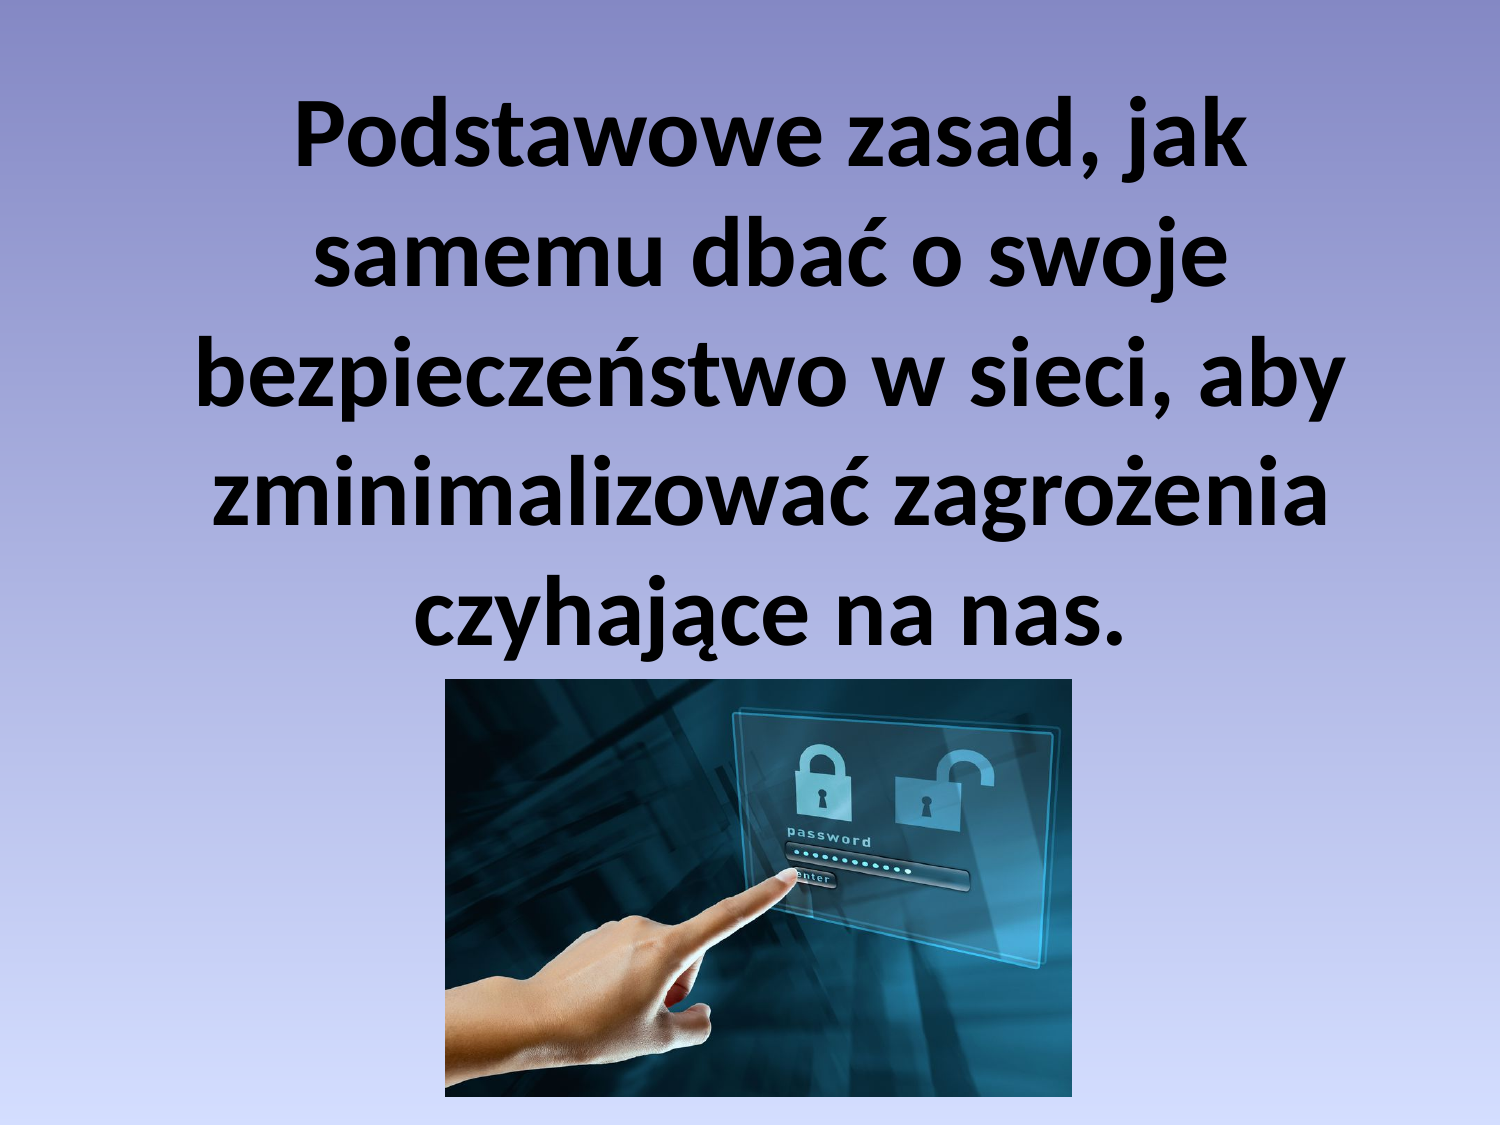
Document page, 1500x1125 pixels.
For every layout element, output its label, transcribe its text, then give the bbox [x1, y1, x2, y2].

picture [445, 679, 1072, 1097]
list Podstawowe zasad, jak samemu dbać o swoje bezpieczeństwo w sieci, aby zminimalizować zagrożenia czyhające na nas. [82, 58, 1432, 801]
